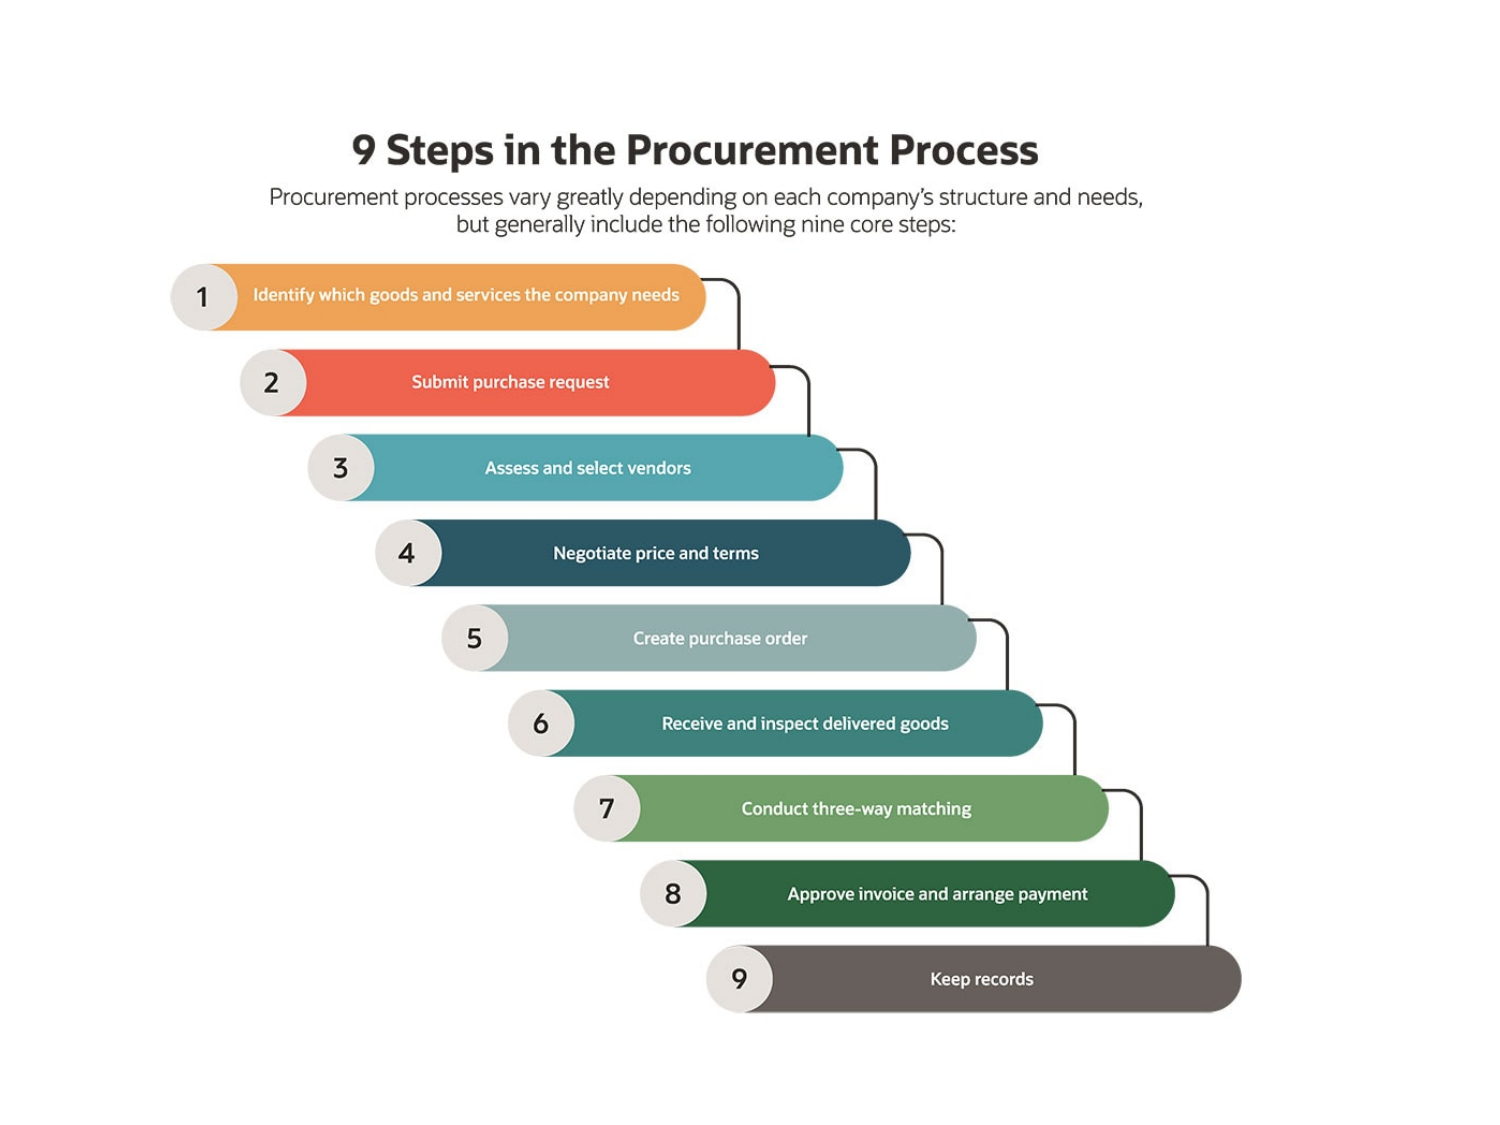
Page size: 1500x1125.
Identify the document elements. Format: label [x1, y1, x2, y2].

picture [81, 45, 1348, 1080]
